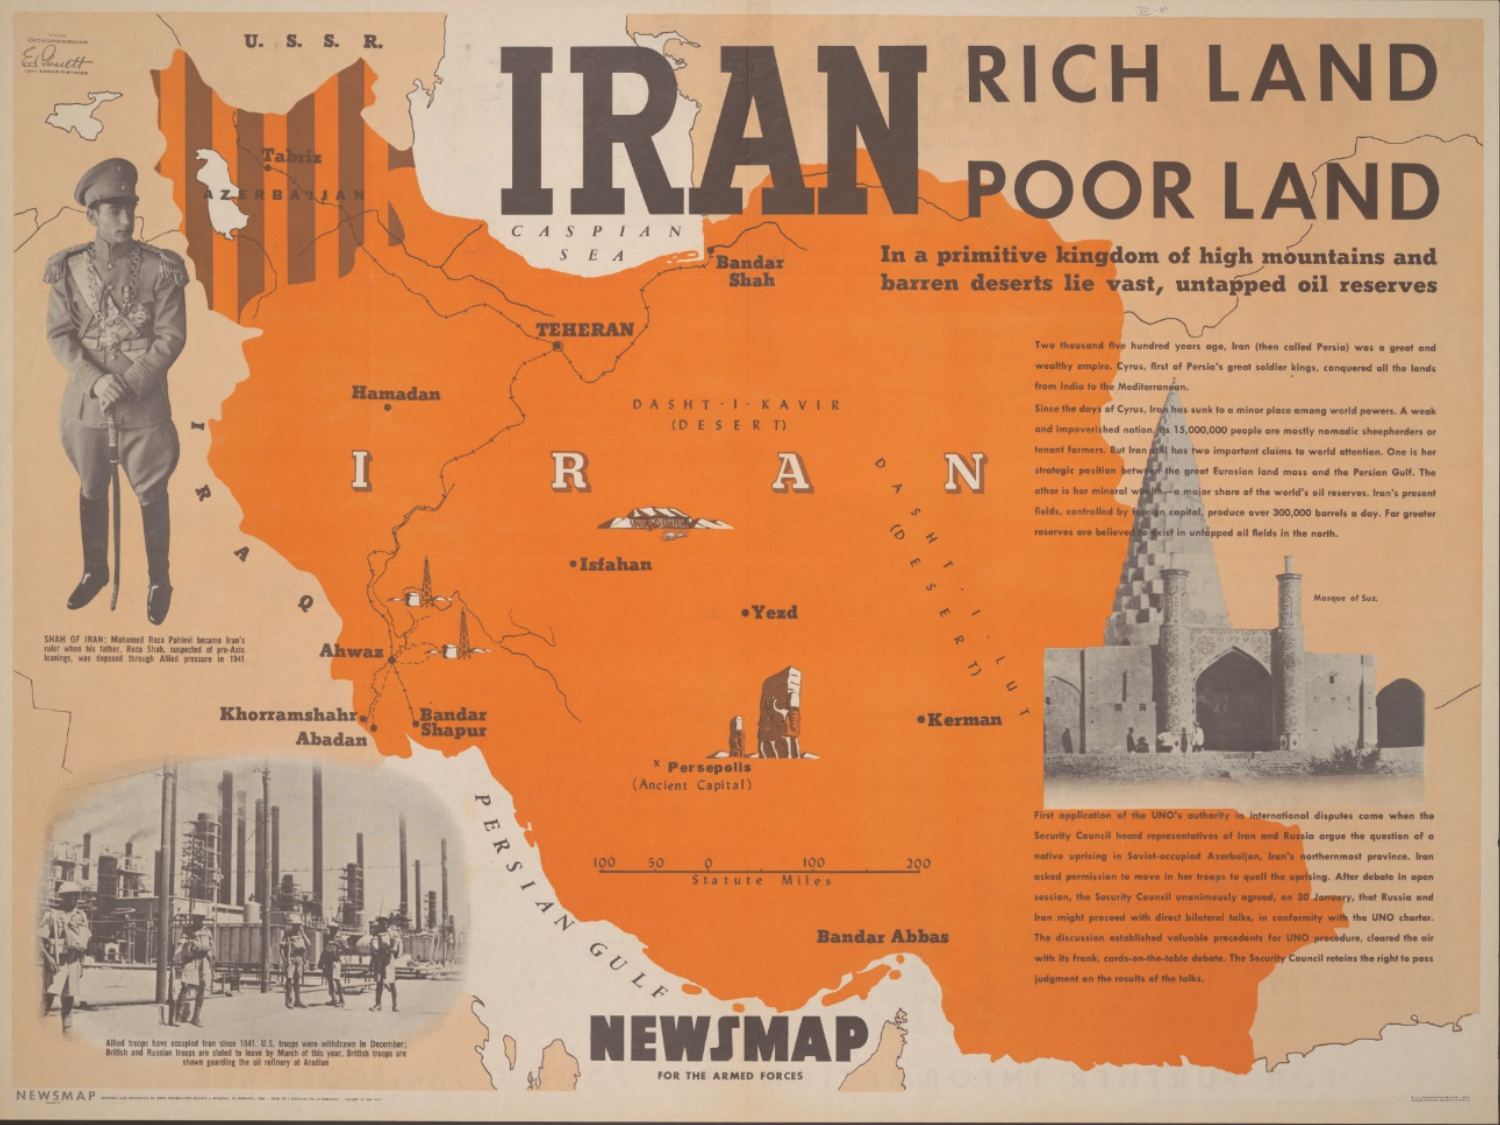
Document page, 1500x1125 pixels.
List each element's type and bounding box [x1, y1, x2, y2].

list [0, 0, 1500, 1125]
